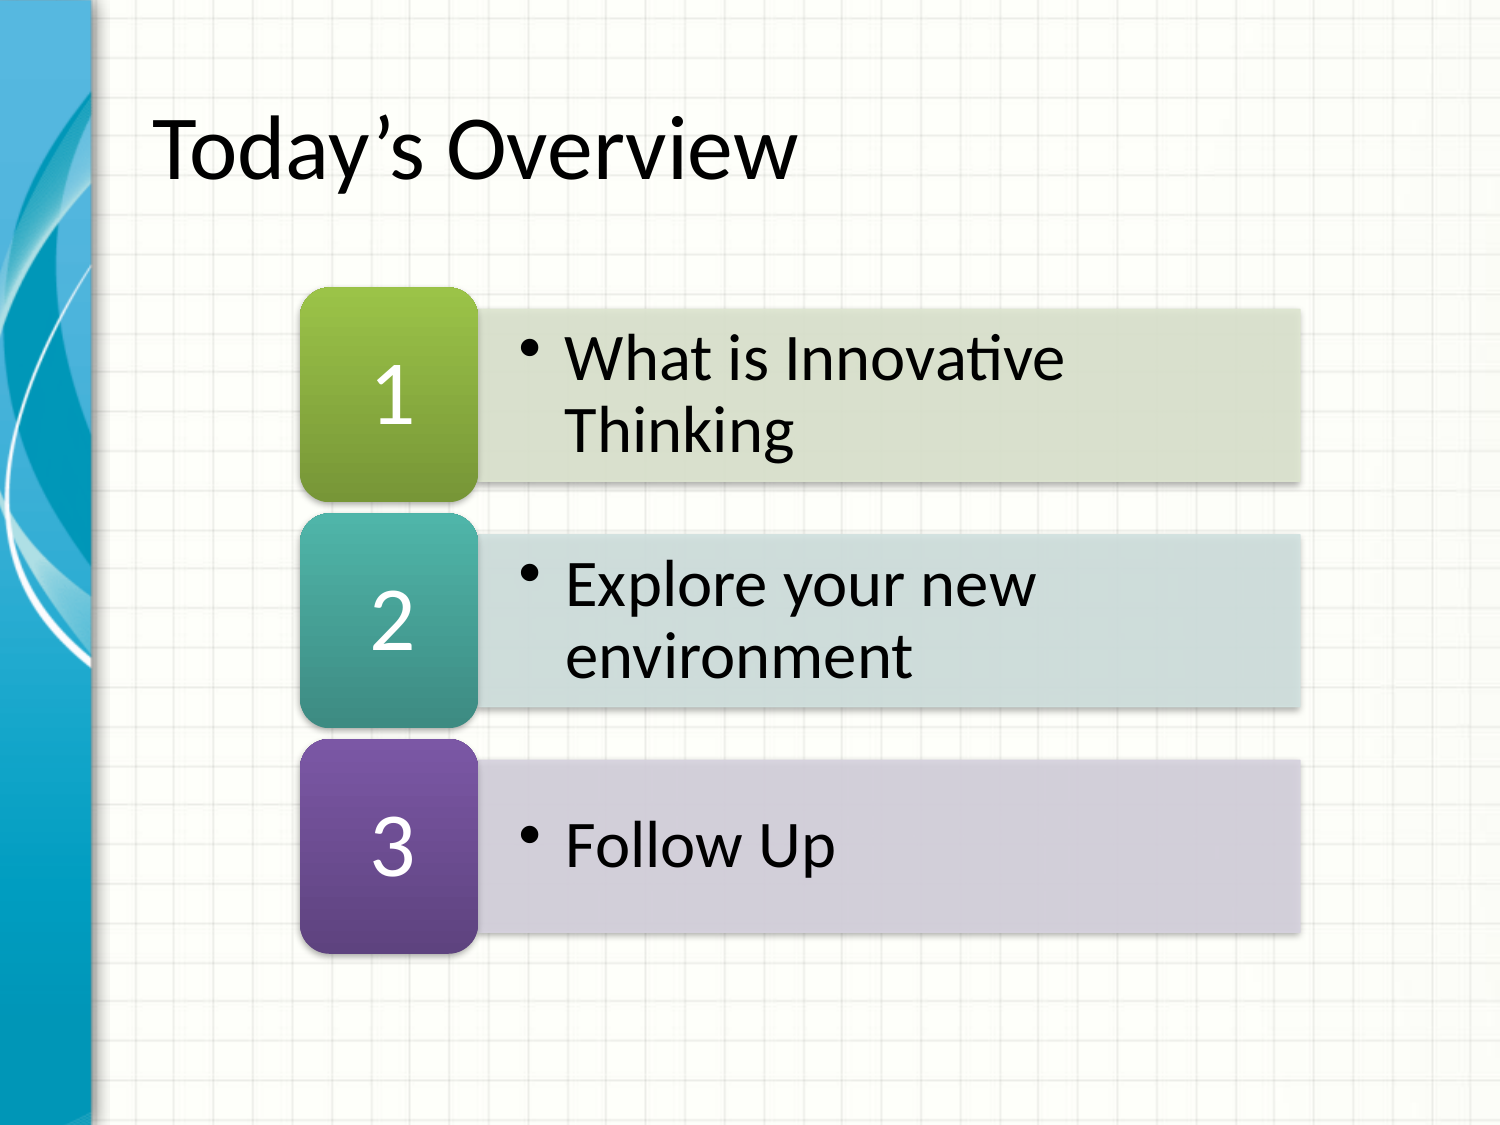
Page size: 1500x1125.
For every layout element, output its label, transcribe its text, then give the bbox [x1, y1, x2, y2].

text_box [299, 287, 1301, 955]
title Today’s Overview [138, 49, 1463, 237]
picture [0, 0, 1500, 1125]
